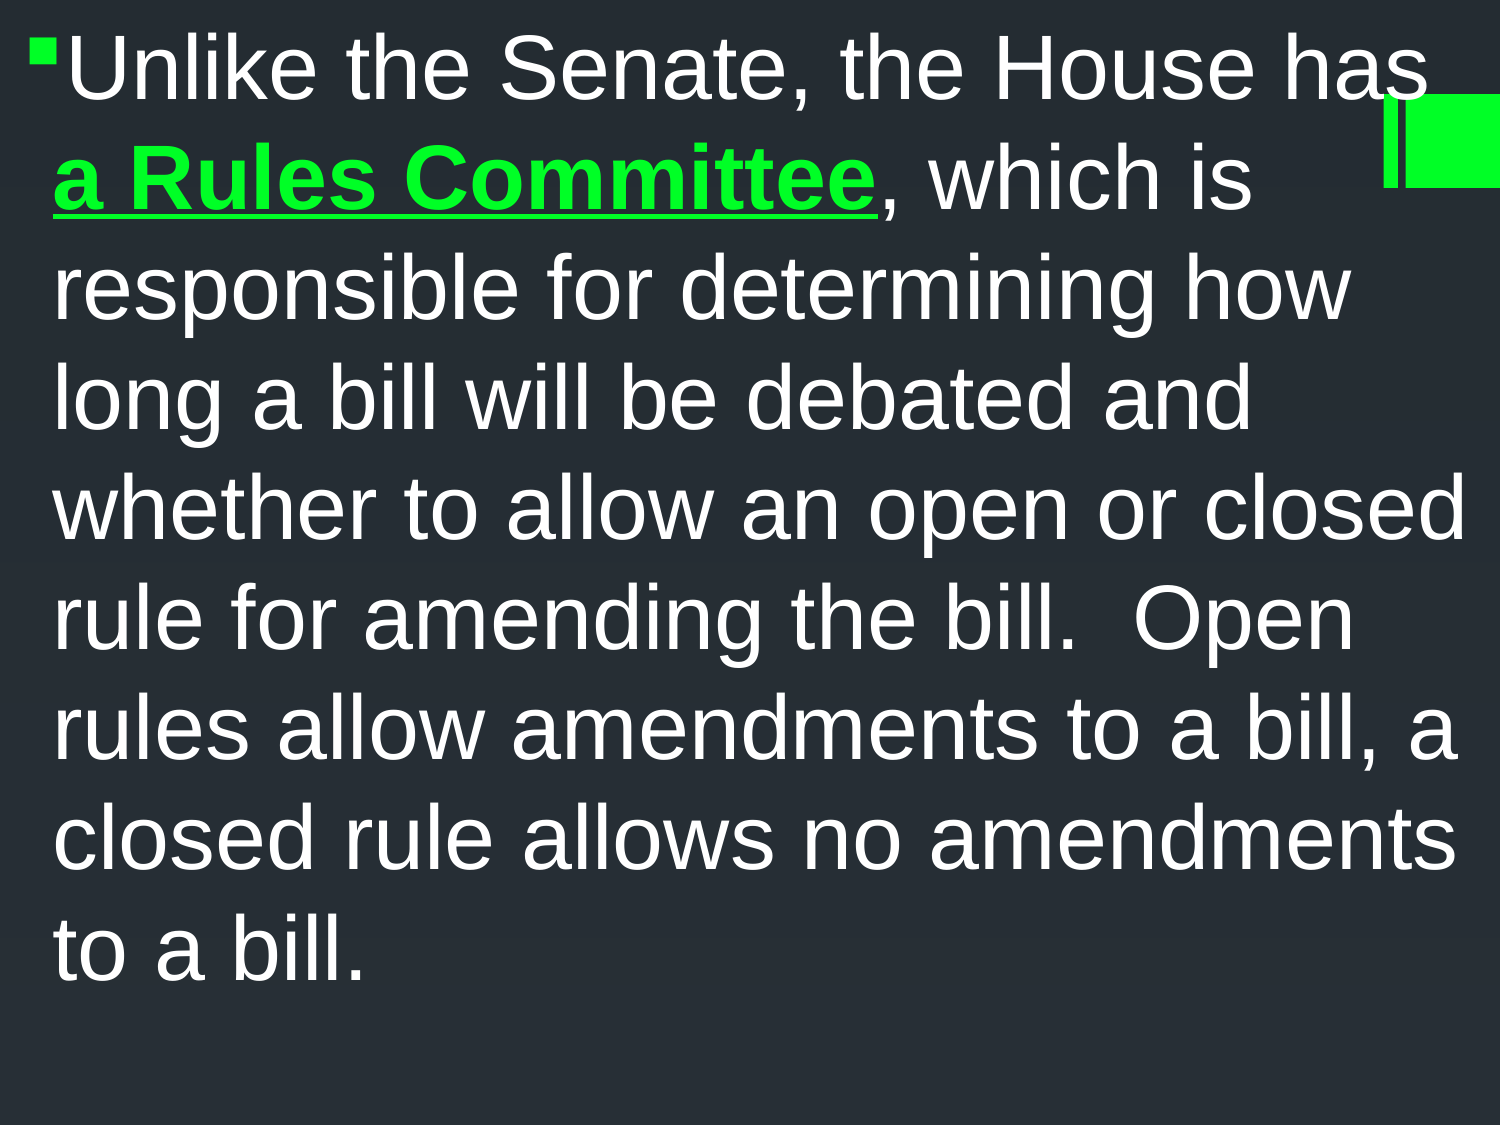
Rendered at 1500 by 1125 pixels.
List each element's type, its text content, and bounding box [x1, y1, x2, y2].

list Unlike the Senate, the House has a Rules Committee, which is responsible for determining how long a bill will be debated and whether to allow an open or closed rule for amending the bill. Open rules allow amendments to a bill, a closed rule allows no amendments to a bill. [0, 0, 1500, 1125]
